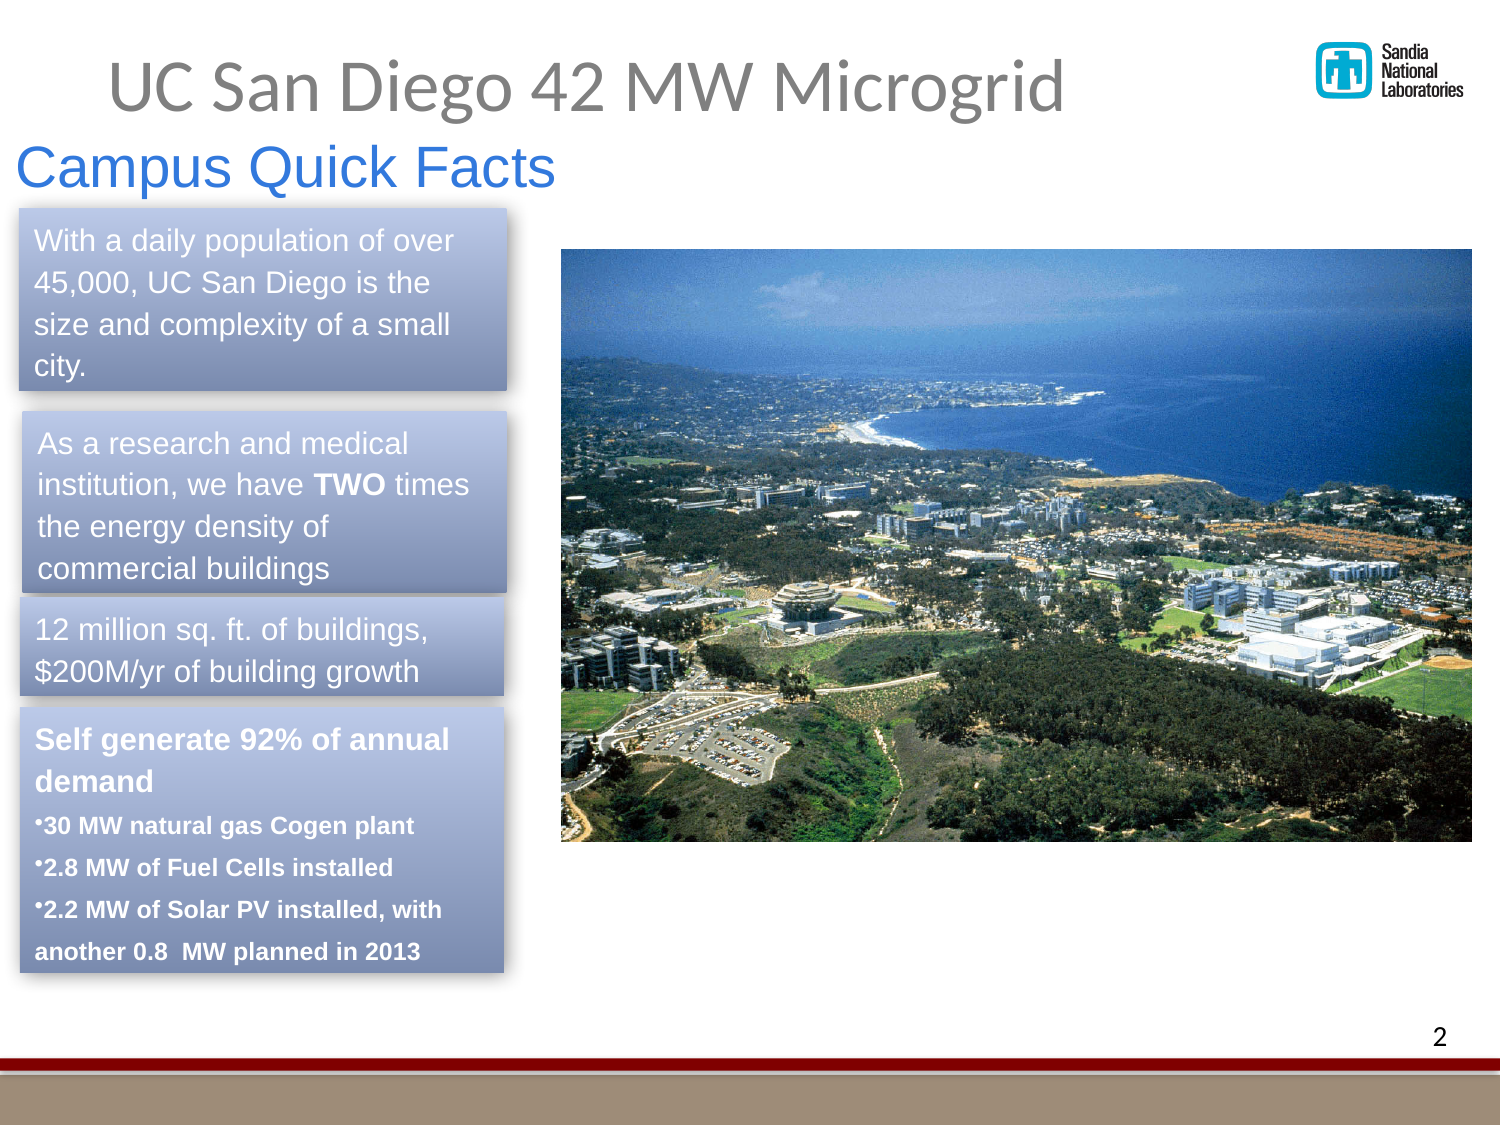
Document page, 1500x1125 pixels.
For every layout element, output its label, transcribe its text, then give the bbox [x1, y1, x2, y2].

picture [561, 249, 1473, 842]
text_box With a daily population of over 45,000, UC San Diego is the size and complexity of a small city. [18, 208, 507, 391]
text_box Self generate 92% of annual demand 30 MW natural gas Cogen plant 2.8 MW of Fuel Cells installed 2.2 MW of Solar PV installed, with another 0.8 MW planned in 2013 [19, 707, 504, 973]
title UC San Diego 42 MW Microgrid [74, 0, 1426, 163]
text_box 12 million sq. ft. of buildings, $200M/yr of building growth [19, 597, 504, 696]
picture [1426, 37, 1467, 105]
text_box As a research and medical institution, we have TWO times the energy density of commercial buildings [22, 411, 507, 590]
slide_number 2 [1362, 1009, 1463, 1072]
text_box Campus Quick Facts [0, 125, 573, 207]
